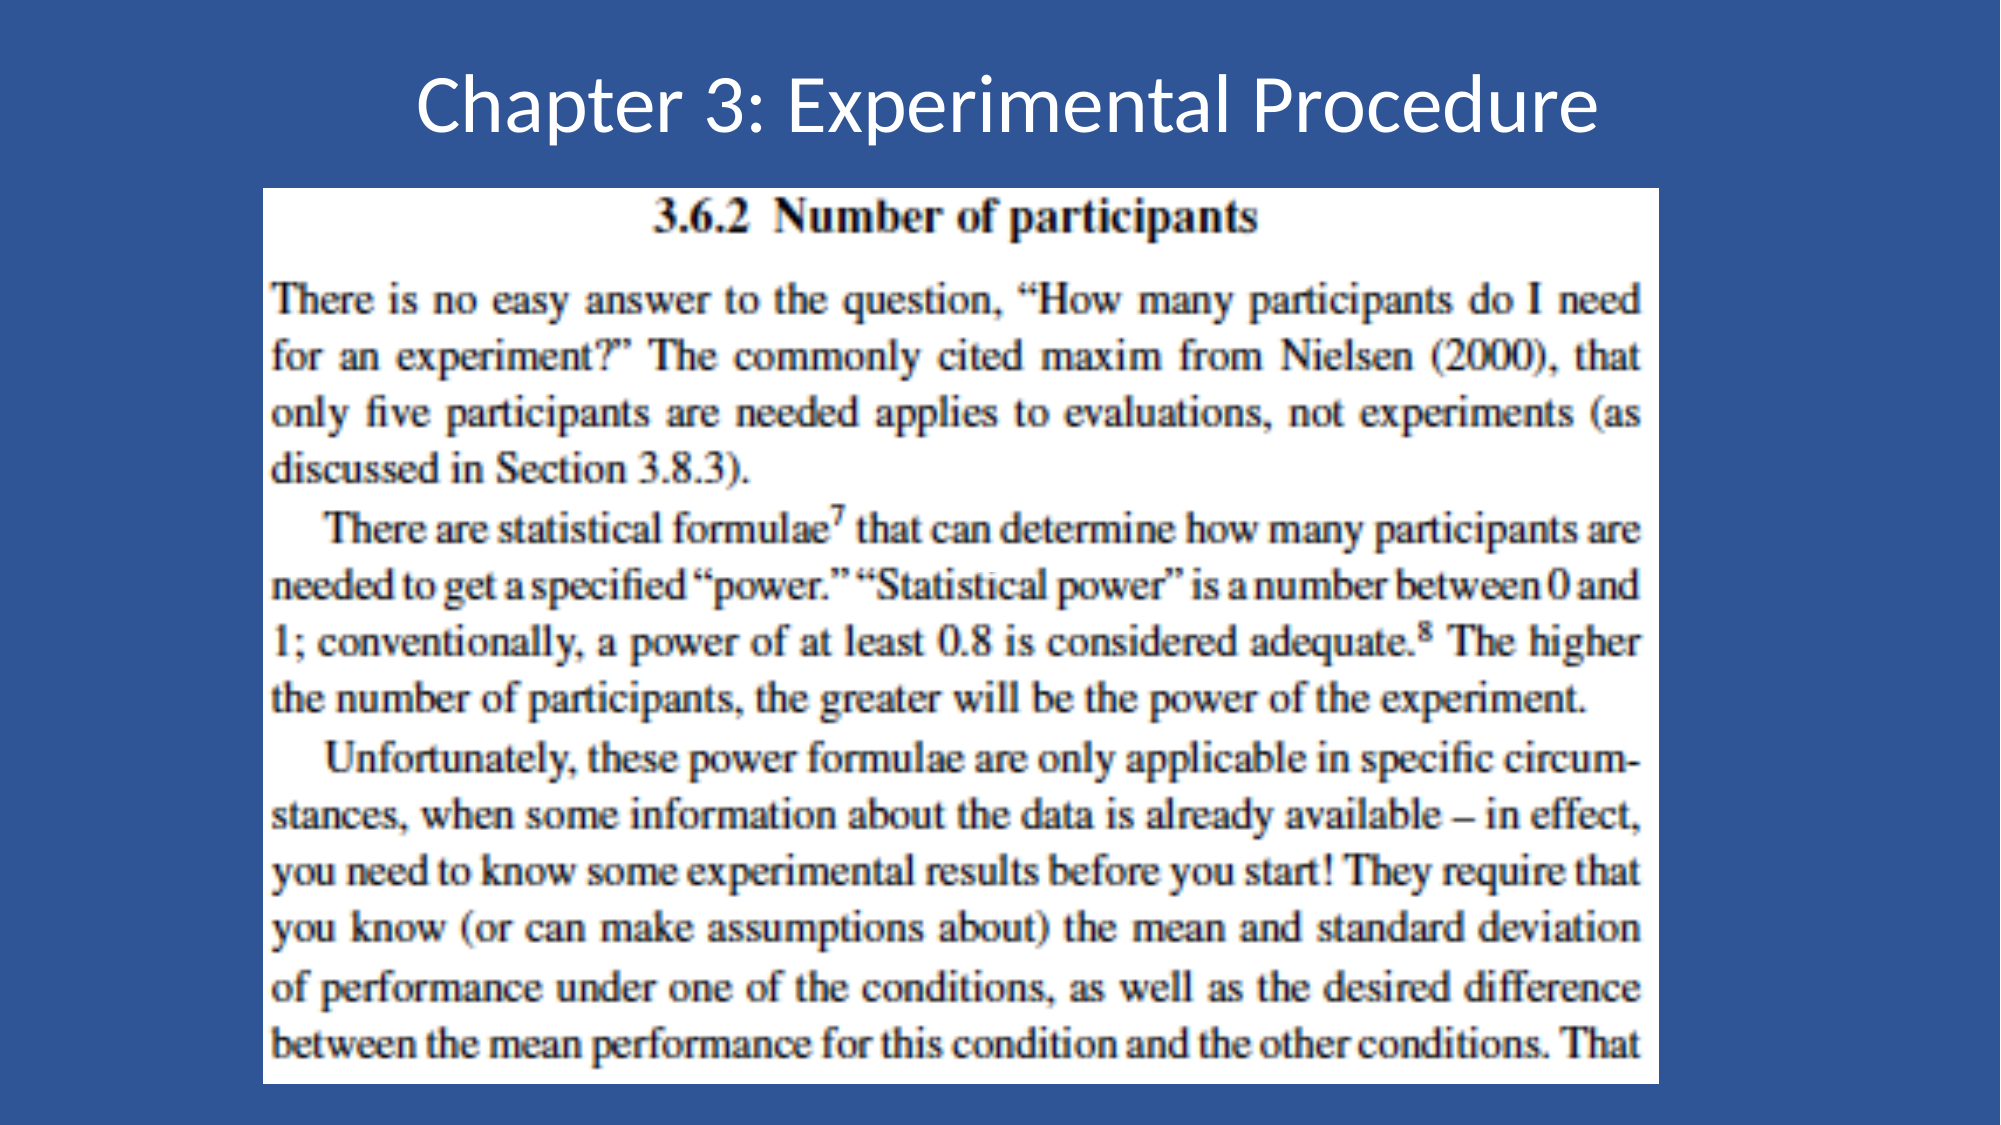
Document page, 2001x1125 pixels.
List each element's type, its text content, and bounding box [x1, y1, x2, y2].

text_box Chapter 3: Experimental Procedure [101, 41, 1927, 157]
picture [262, 188, 1659, 1084]
